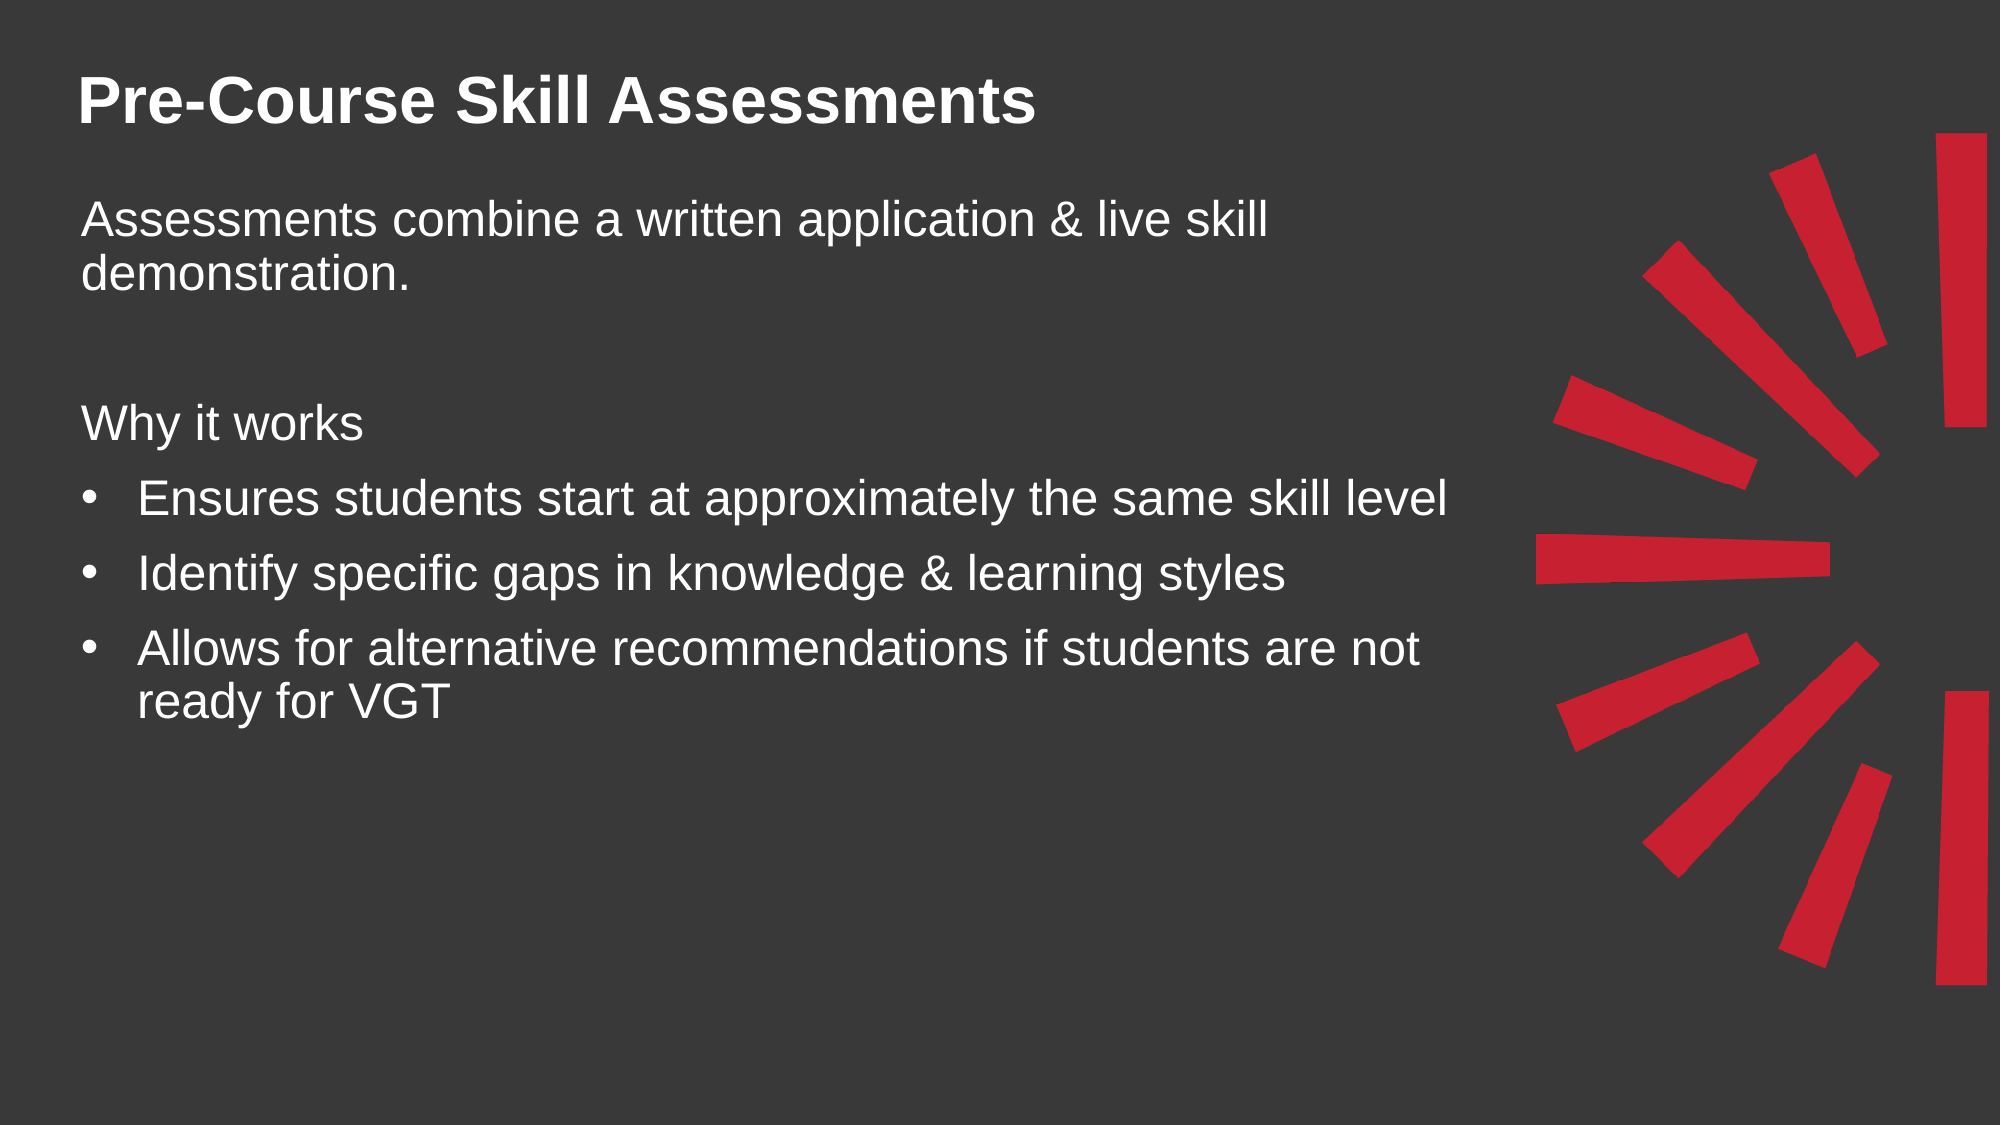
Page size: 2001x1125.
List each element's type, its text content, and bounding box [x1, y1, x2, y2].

list Assessments combine a written application & live skill demonstration. Why it works Ensures students start at approximately the same skill level Identify specific gaps in knowledge & learning styles Allows for alternative recommendations if students are not ready for VGT [65, 186, 1507, 980]
title Pre-Course Skill Assessments [62, 58, 1503, 146]
picture [1520, 120, 2000, 996]
